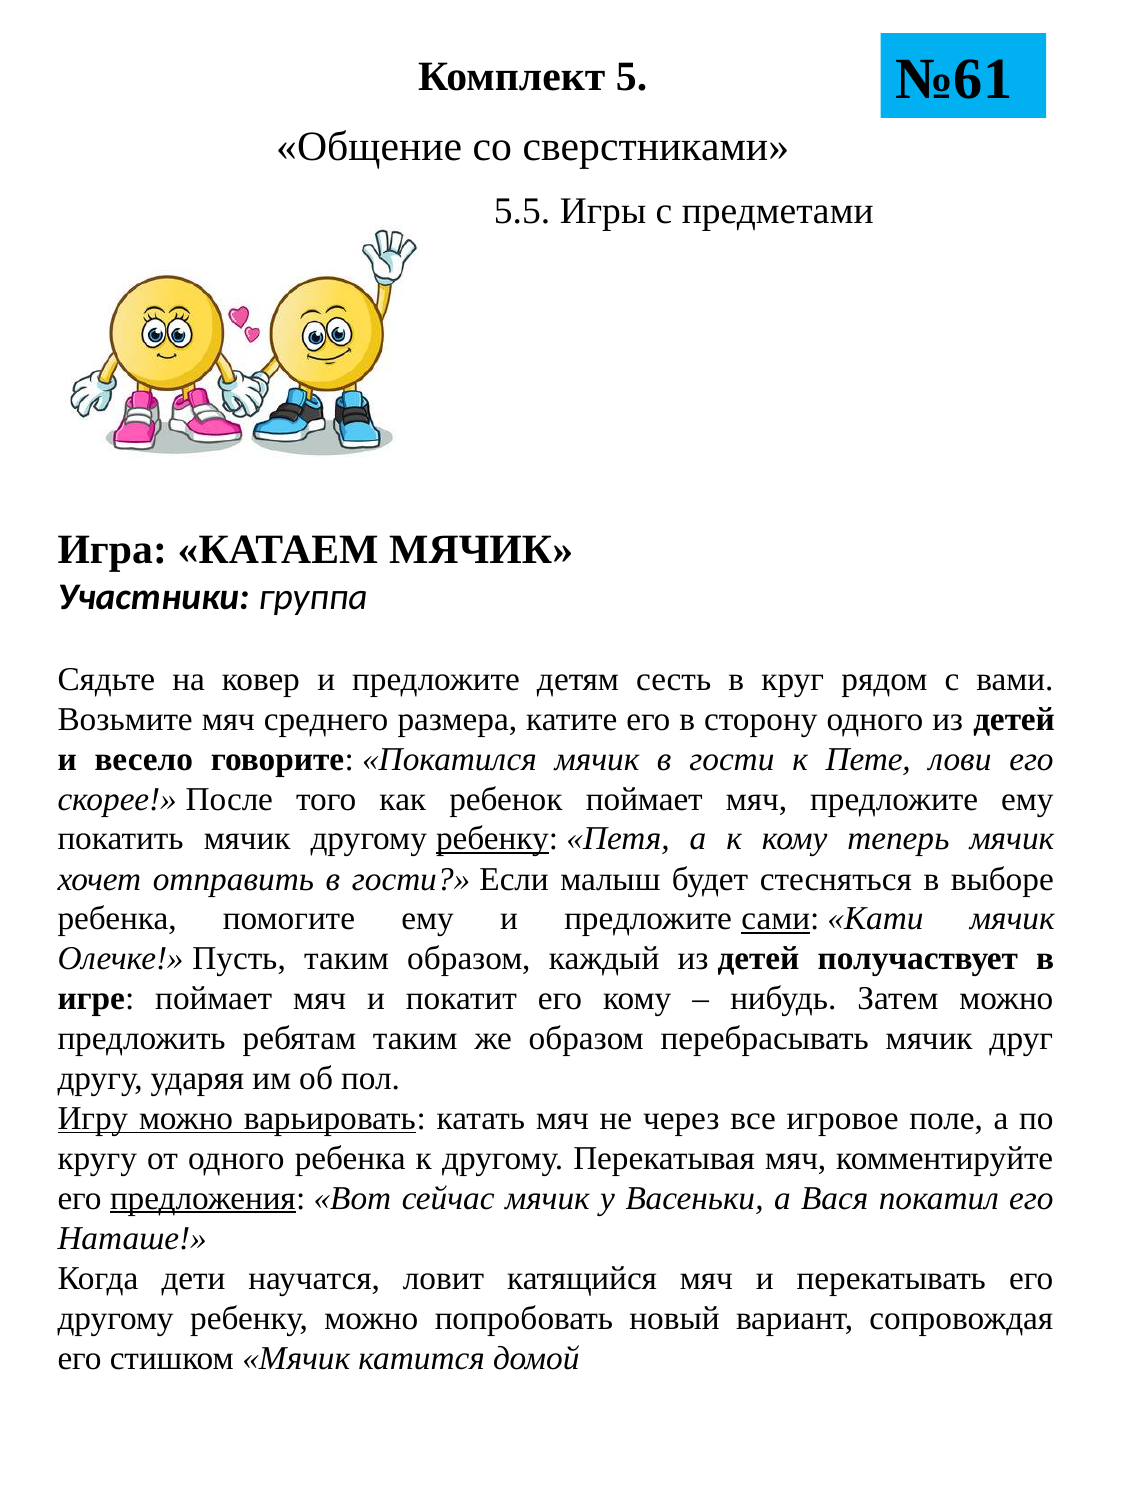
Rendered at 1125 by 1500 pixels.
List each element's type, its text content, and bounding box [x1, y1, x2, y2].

text_box №61 [880, 33, 1047, 118]
text_box 5.5. Игры с предметами [265, 179, 1095, 239]
text_box Комплект 5. «Общение со сверстниками» [19, 41, 1047, 216]
picture [42, 225, 449, 470]
text_box Игра: «КАТАЕМ МЯЧИК» Участники: группа Сядьте на ковер и предложите детям сесть в круг рядом с вами. Возьмите мяч среднего размера, катите его в сторону одного из детей и весело говорите: «Покатился мячик в гости к Пете, лови его скорее!» После того как ребенок поймает мяч, предложите ему покатить мячик другому ребенку: «Петя, а к кому теперь мячик хочет отправить в гости?» Если малыш будет стесняться в выборе ребенка, помогите ему и предложите сами: «Кати мячик Олечке!» Пусть, таким образом, каждый из детей получаствует в игре: поймает мяч и покатит его кому – нибудь. Затем можно предложить ребятам таким же образом перебрасывать мячик друг другу, ударяя им об пол. Игру можно варьировать: катать мяч не через все игровое поле, а по кругу от одного ребенка к другому. Перекатывая мяч, комментируйте его предложения: «Вот сейчас мячик у Васеньки, а Вася покатил его Наташе!» Когда дети научатся, ловит катящийся мяч и перекатывать его другому ребенку, можно попробовать новый вариант, сопровождая его стишком «Мячик катится домой [42, 514, 1070, 1384]
